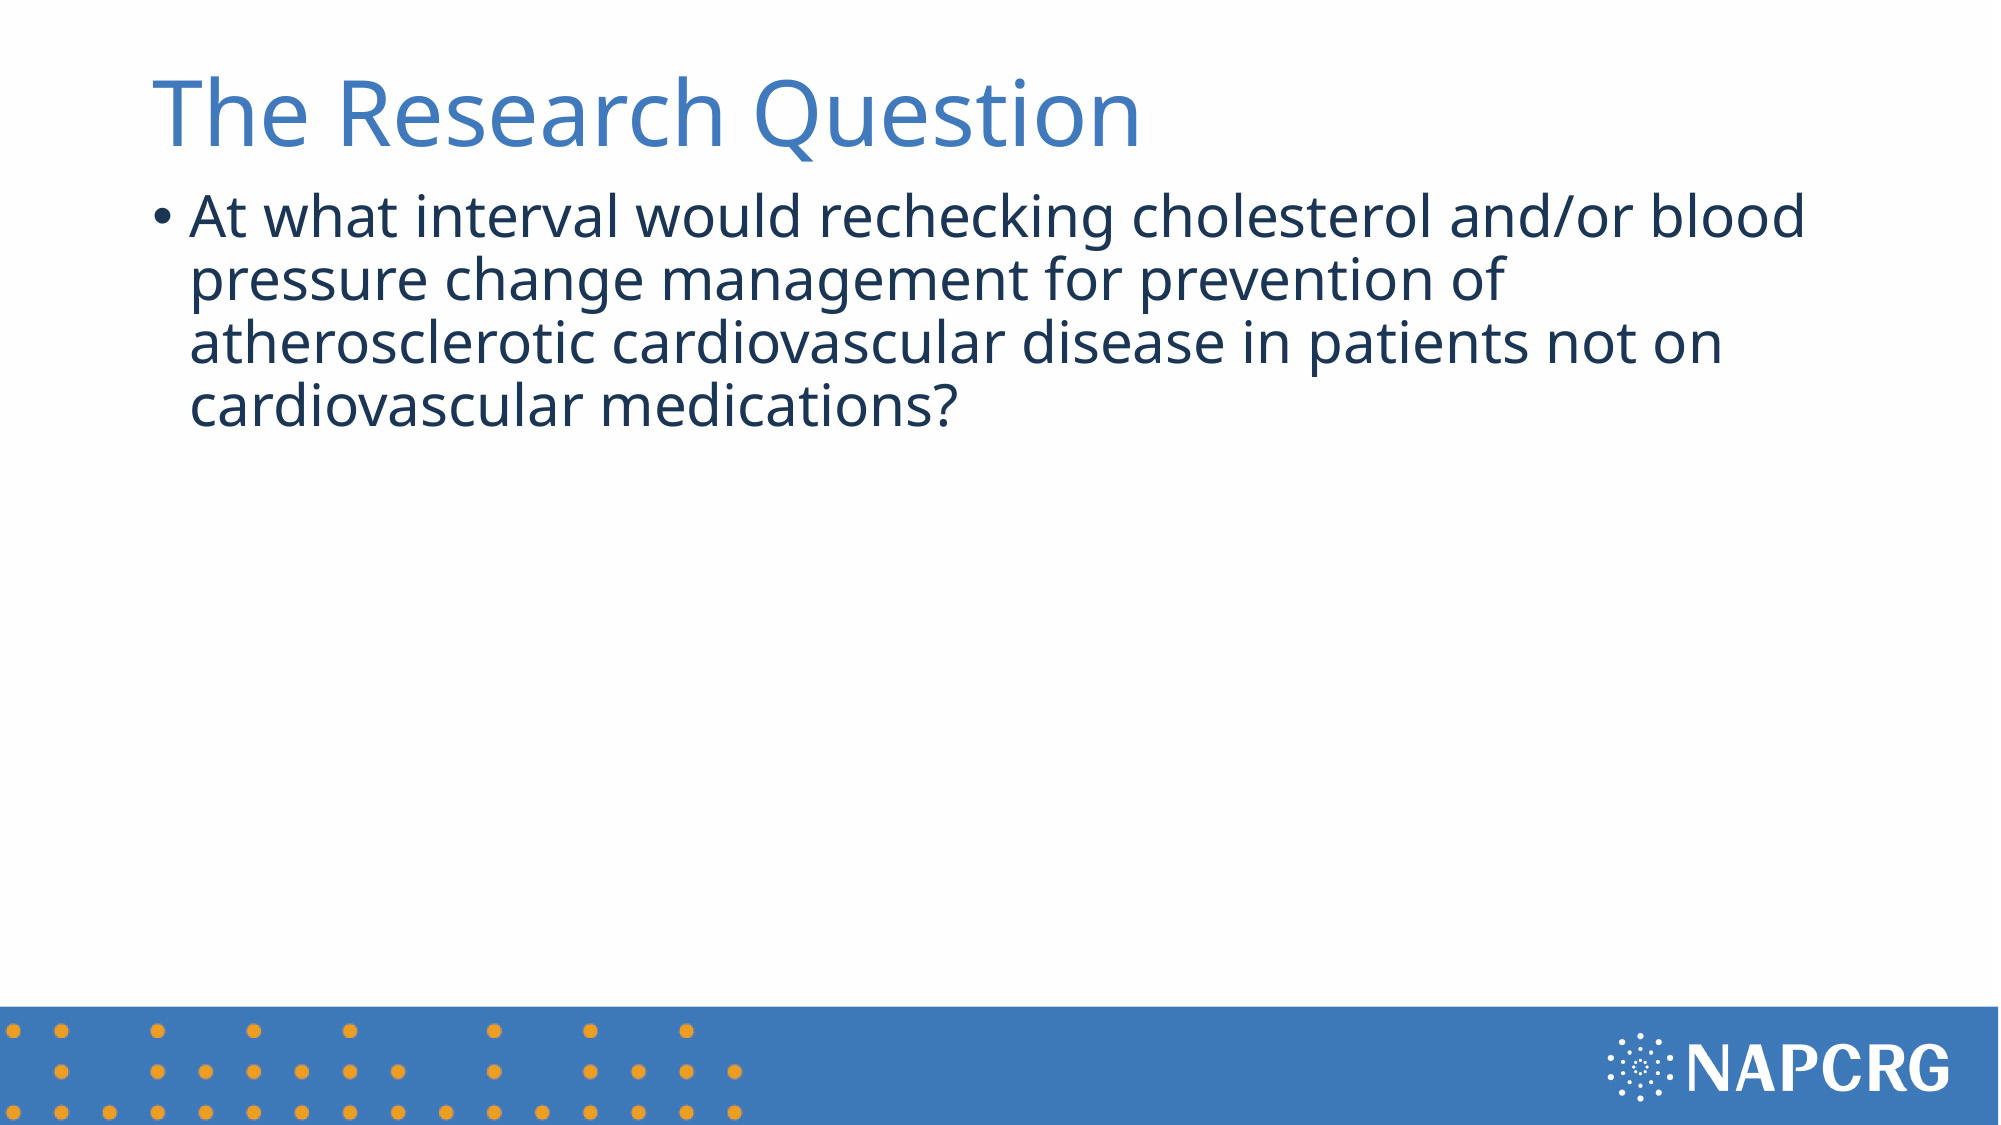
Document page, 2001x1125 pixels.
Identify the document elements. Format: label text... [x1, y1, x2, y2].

title The Research Question [137, 59, 1863, 179]
list At what interval would rechecking cholesterol and/or blood pressure change management for prevention of atherosclerotic cardiovascular disease in patients not on cardiovascular medications? [137, 179, 1863, 1014]
picture [0, 1, 1999, 1125]
